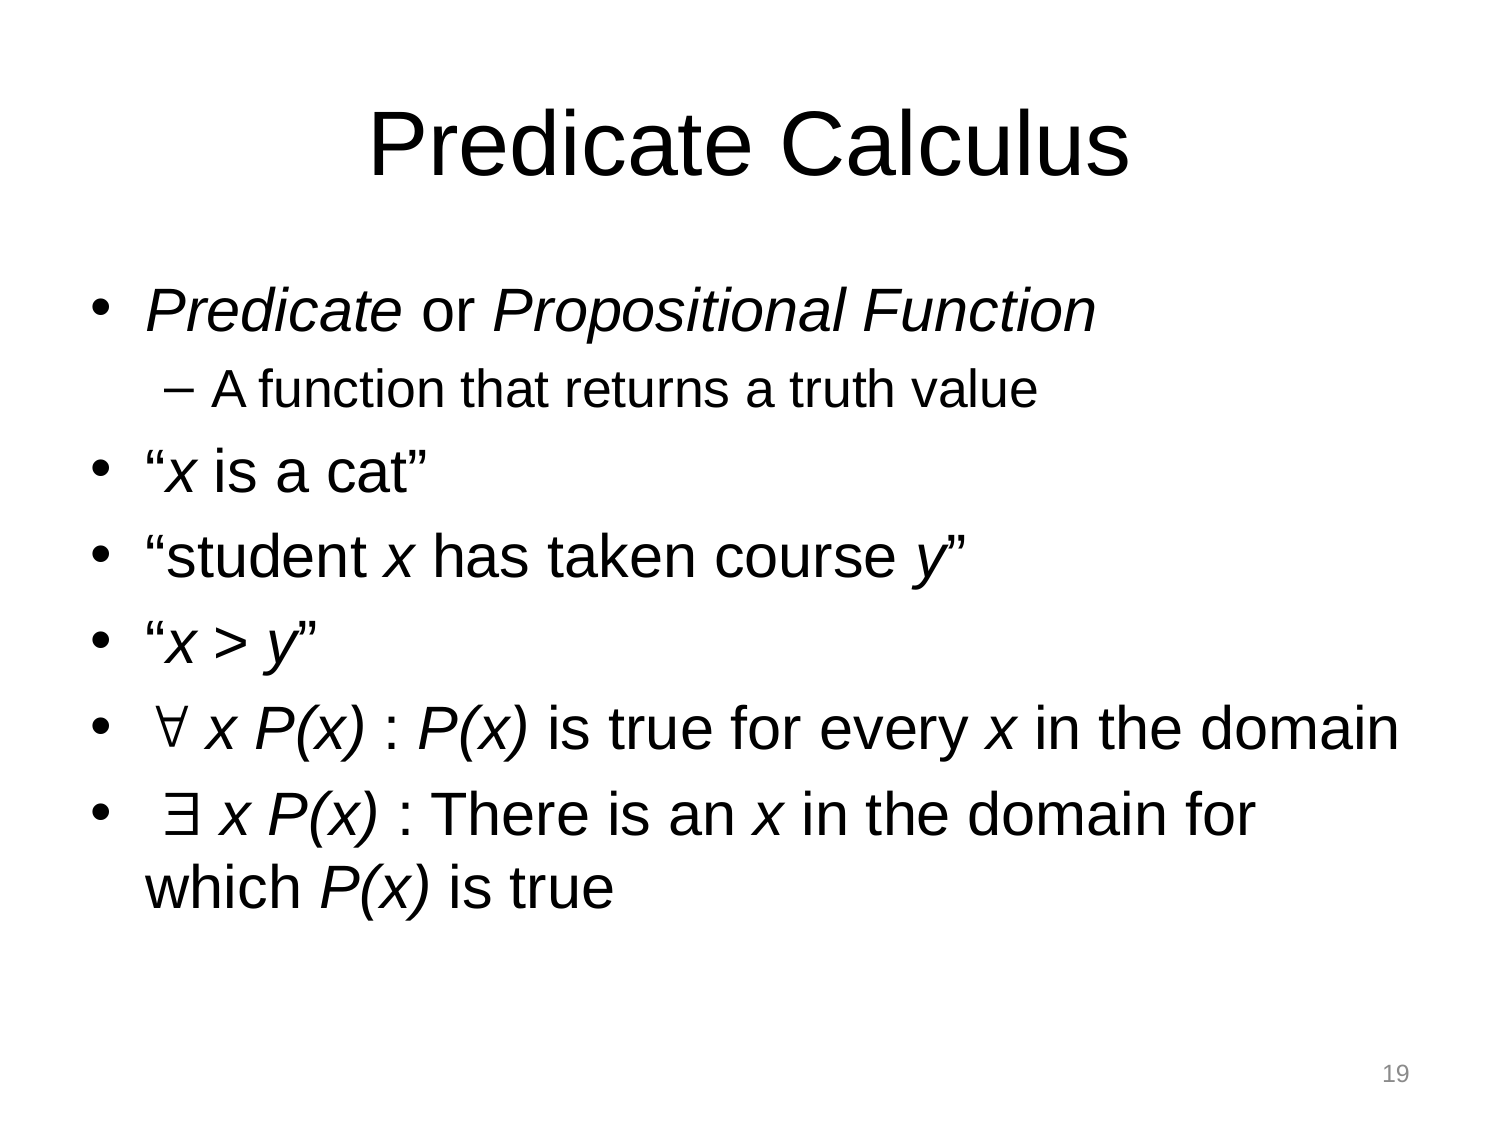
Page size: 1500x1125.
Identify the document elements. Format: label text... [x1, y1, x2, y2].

slide_number 19 [1074, 1042, 1425, 1103]
title Predicate Calculus [75, 45, 1425, 233]
list Predicate or Propositional Function A function that returns a truth value “x is a cat” “student x has taken course y” “x > y”  x P(x) : P(x) is true for every x in the domain  x P(x) : There is an x in the domain for which P(x) is true [75, 262, 1425, 1005]
